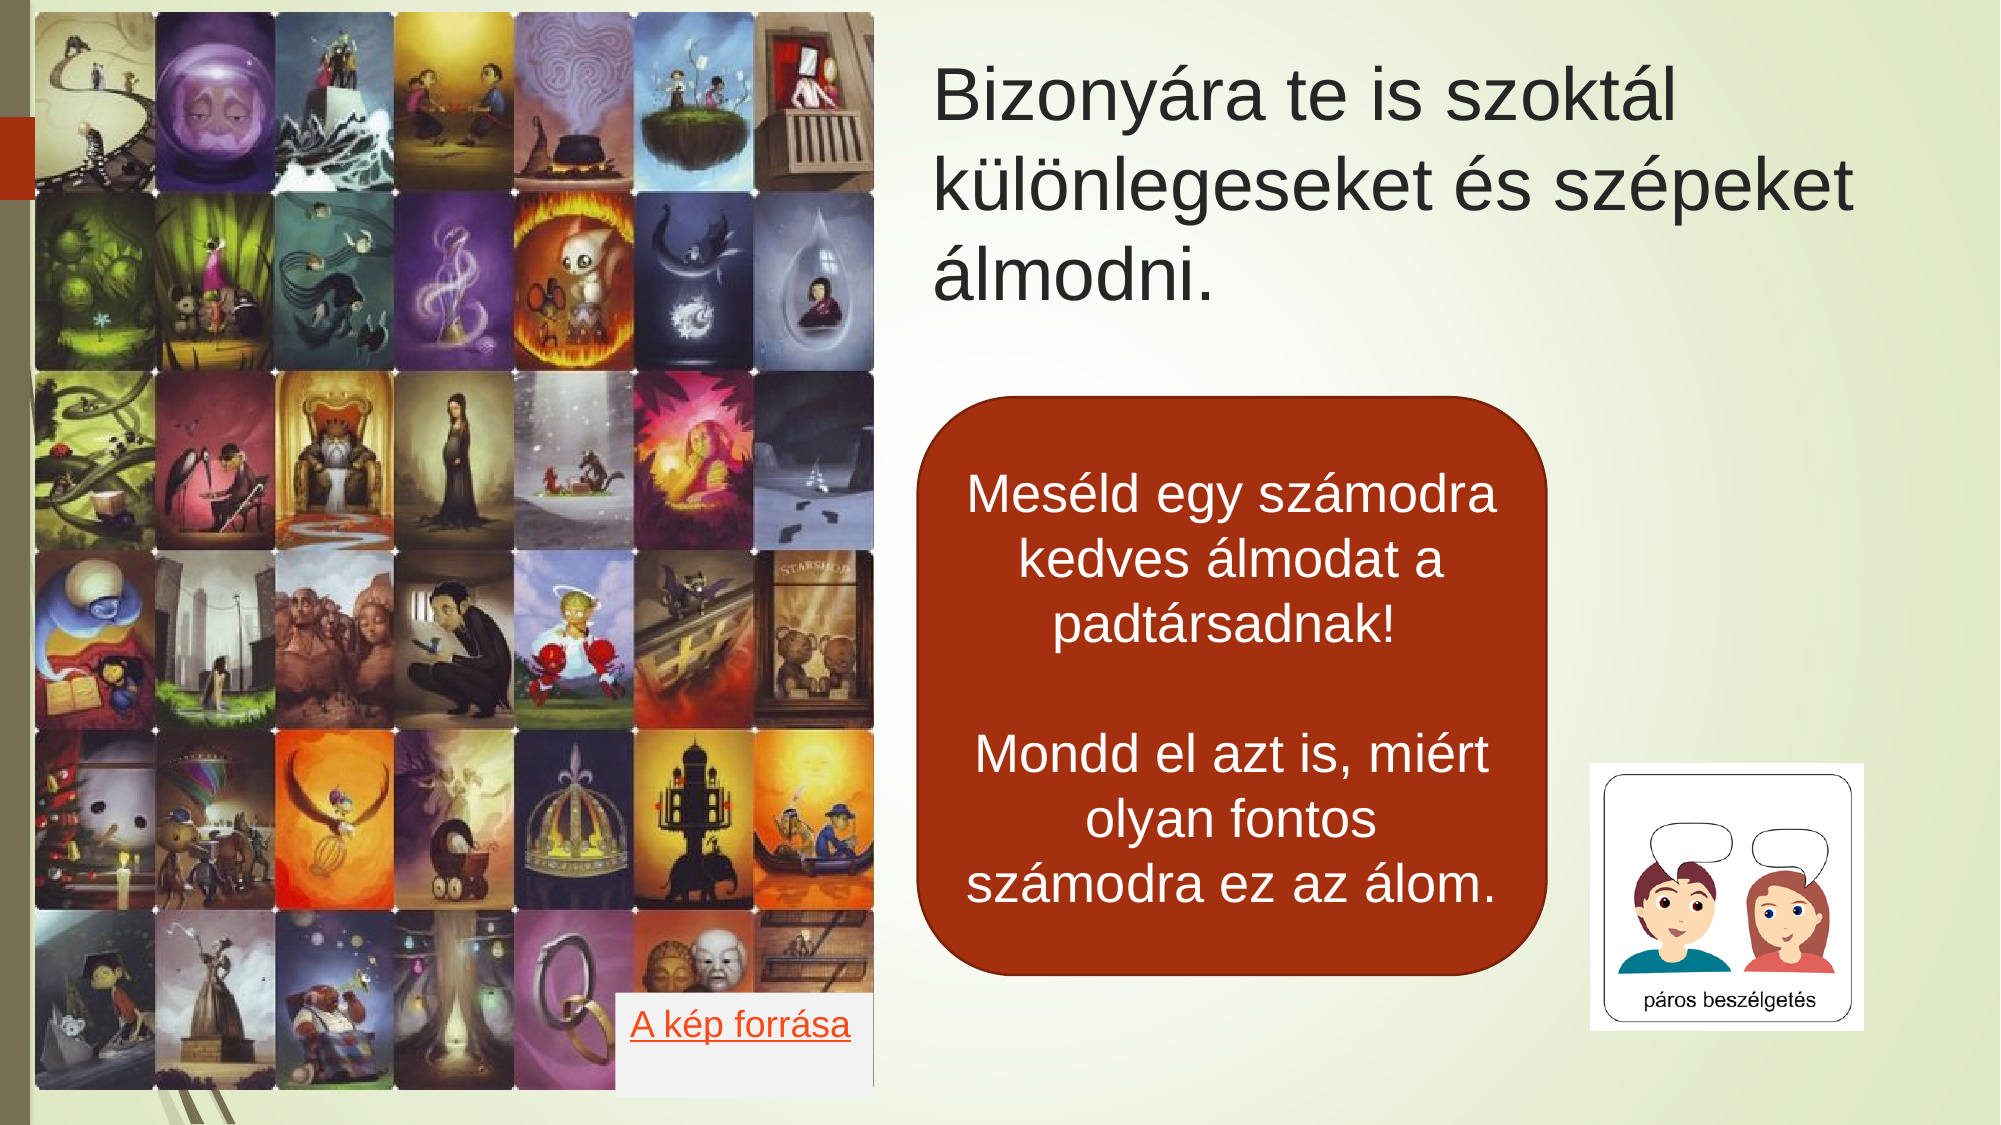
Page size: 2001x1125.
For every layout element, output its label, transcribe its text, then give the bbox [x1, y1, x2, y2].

title Bizonyára te is szoktál különlegeseket és szépeket álmodni. [917, 38, 1896, 309]
picture [30, 0, 2001, 1125]
text_box Meséld egy számodra kedves álmodat a padtársadnak! Mondd el azt is, miért olyan fontos számodra ez az álom. [916, 395, 1548, 977]
